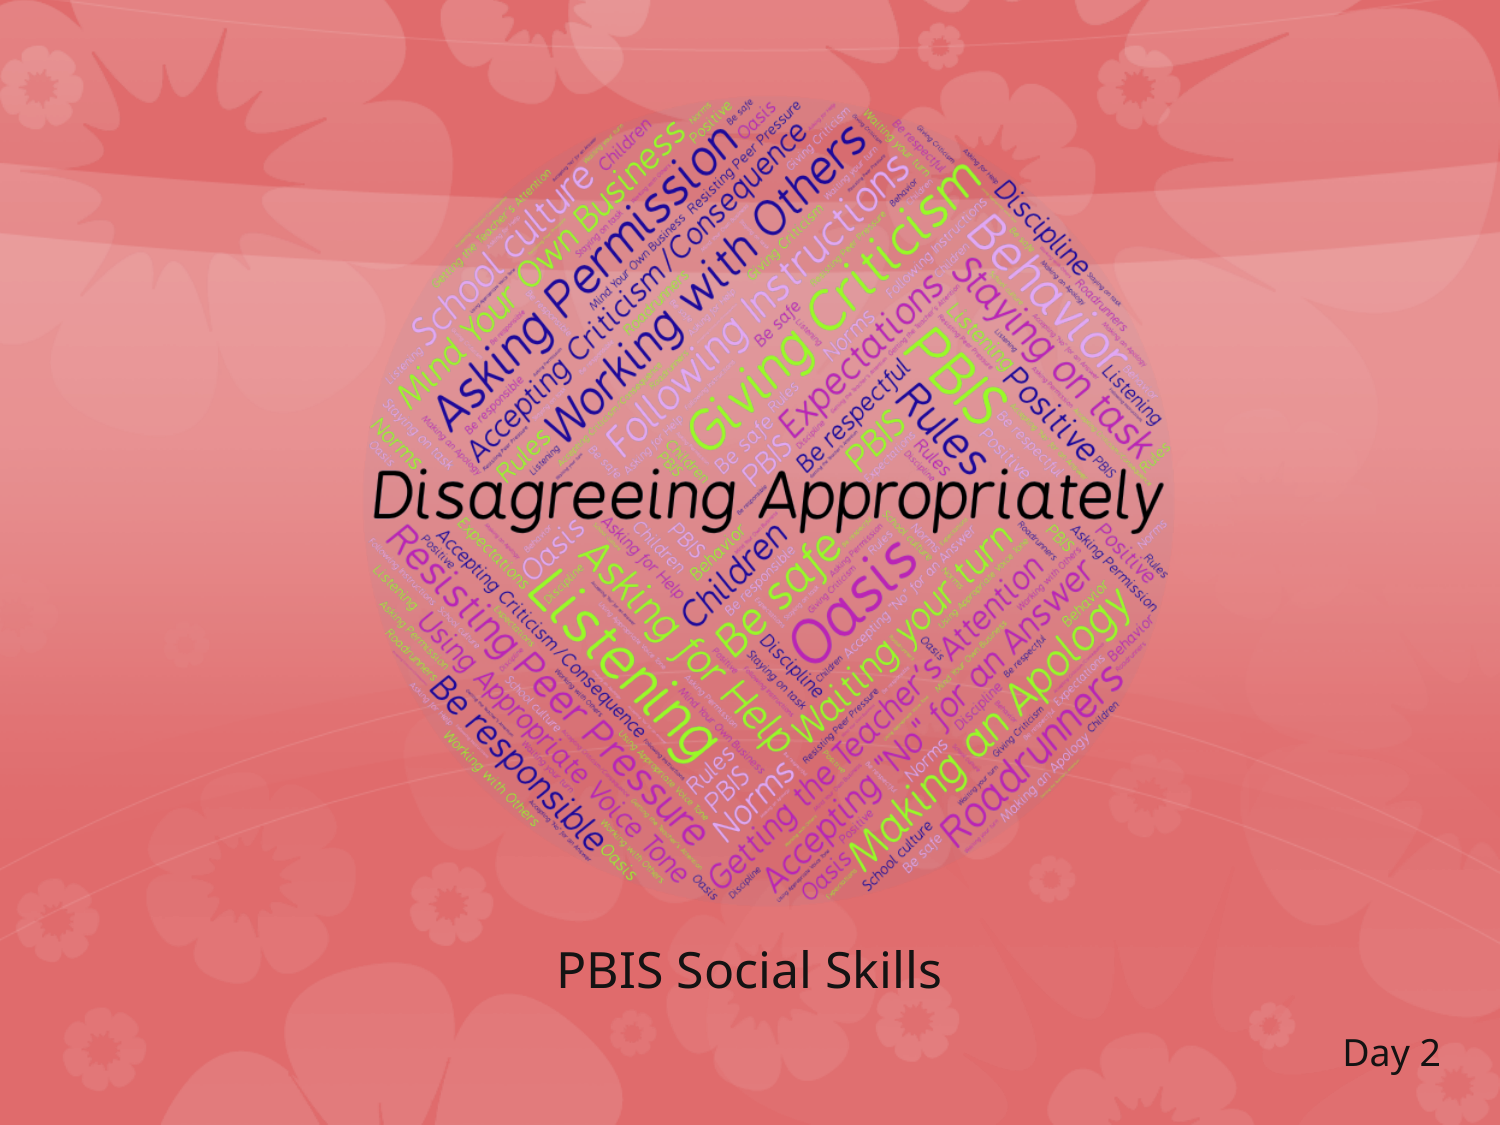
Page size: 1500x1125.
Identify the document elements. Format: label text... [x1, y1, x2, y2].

text_box Day 2 [1327, 1021, 1457, 1082]
subtitle PBIS Social Skills [127, 925, 1372, 1022]
picture [0, 0, 1500, 1125]
